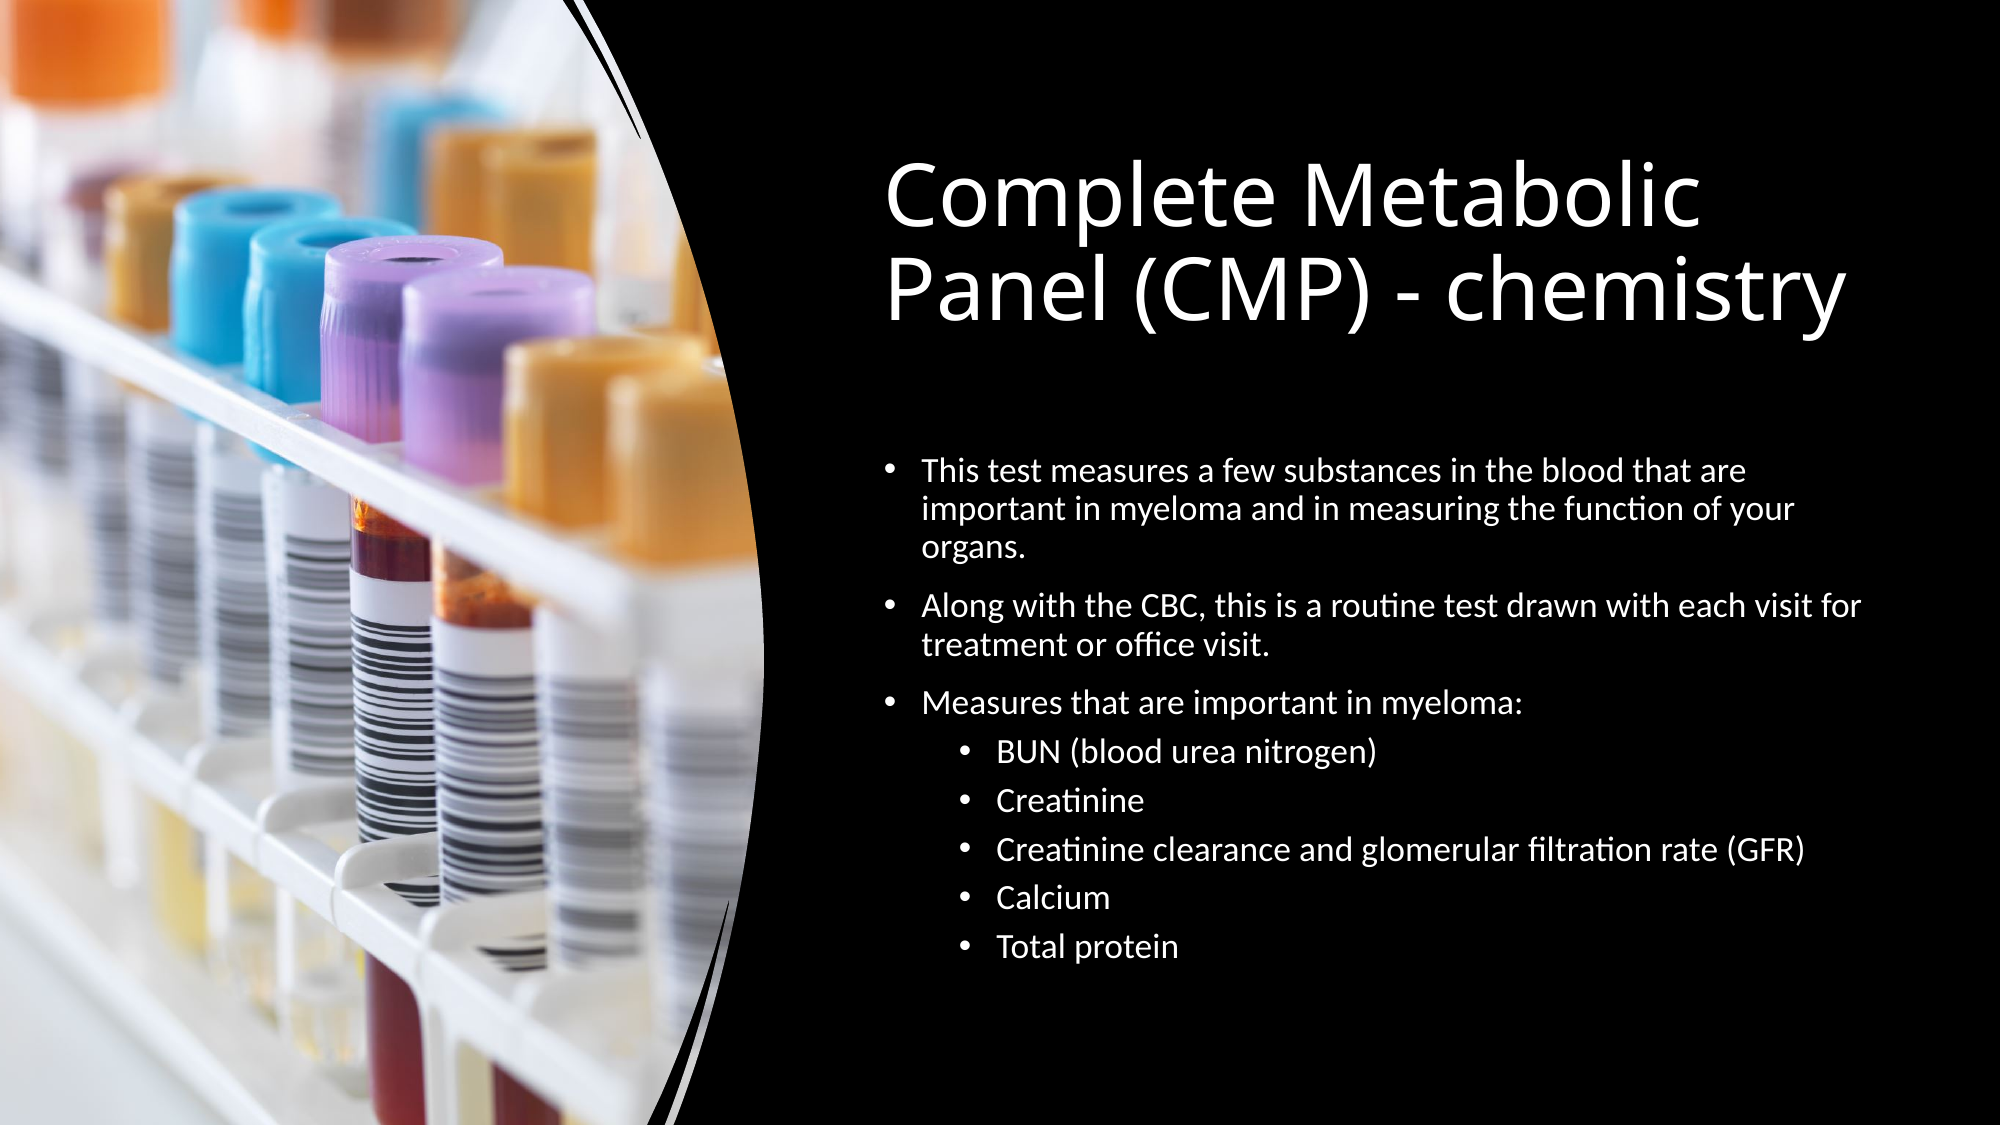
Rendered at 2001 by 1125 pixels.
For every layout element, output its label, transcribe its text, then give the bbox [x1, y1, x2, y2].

picture [0, 0, 764, 1125]
title Complete Metabolic Panel (CMP) - chemistry [869, 53, 1895, 347]
list This test measures a few substances in the blood that are important in myeloma and in measuring the function of your organs. Along with the CBC, this is a routine test drawn with each visit for treatment or office visit. Measures that are important in myeloma: BUN (blood urea nitrogen) Creatinine Creatinine clearance and glomerular filtration rate (GFR) Calcium Total protein [869, 443, 1895, 1016]
